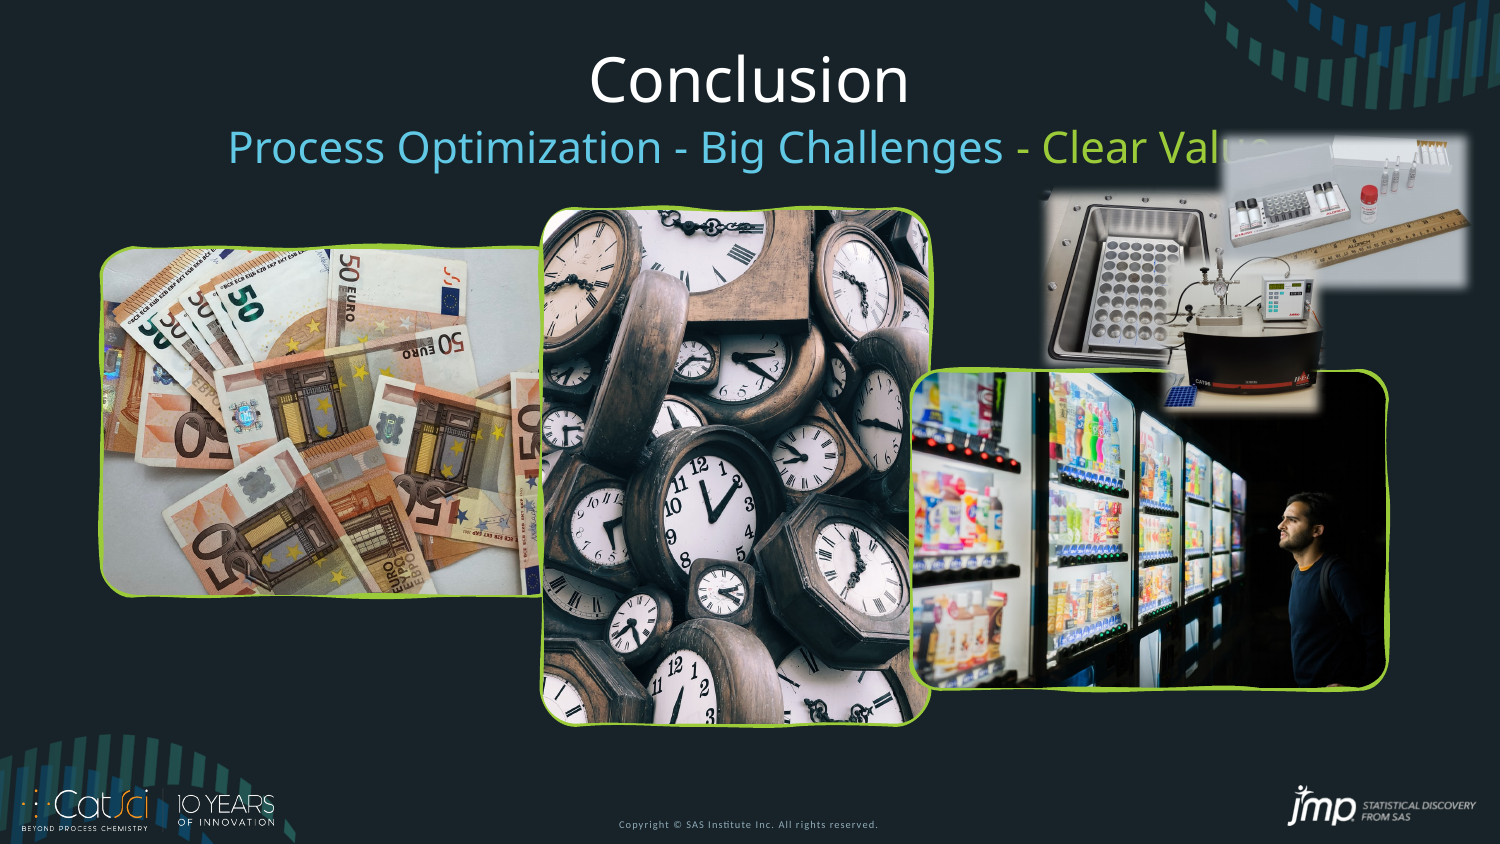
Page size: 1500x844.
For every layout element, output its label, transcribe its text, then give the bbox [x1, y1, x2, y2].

picture [1287, 785, 1477, 826]
list Process Optimization - Big Challenges - Clear Value [103, 120, 1397, 196]
picture [103, 126, 1477, 724]
title Conclusion [103, 44, 1397, 120]
picture [22, 788, 274, 832]
